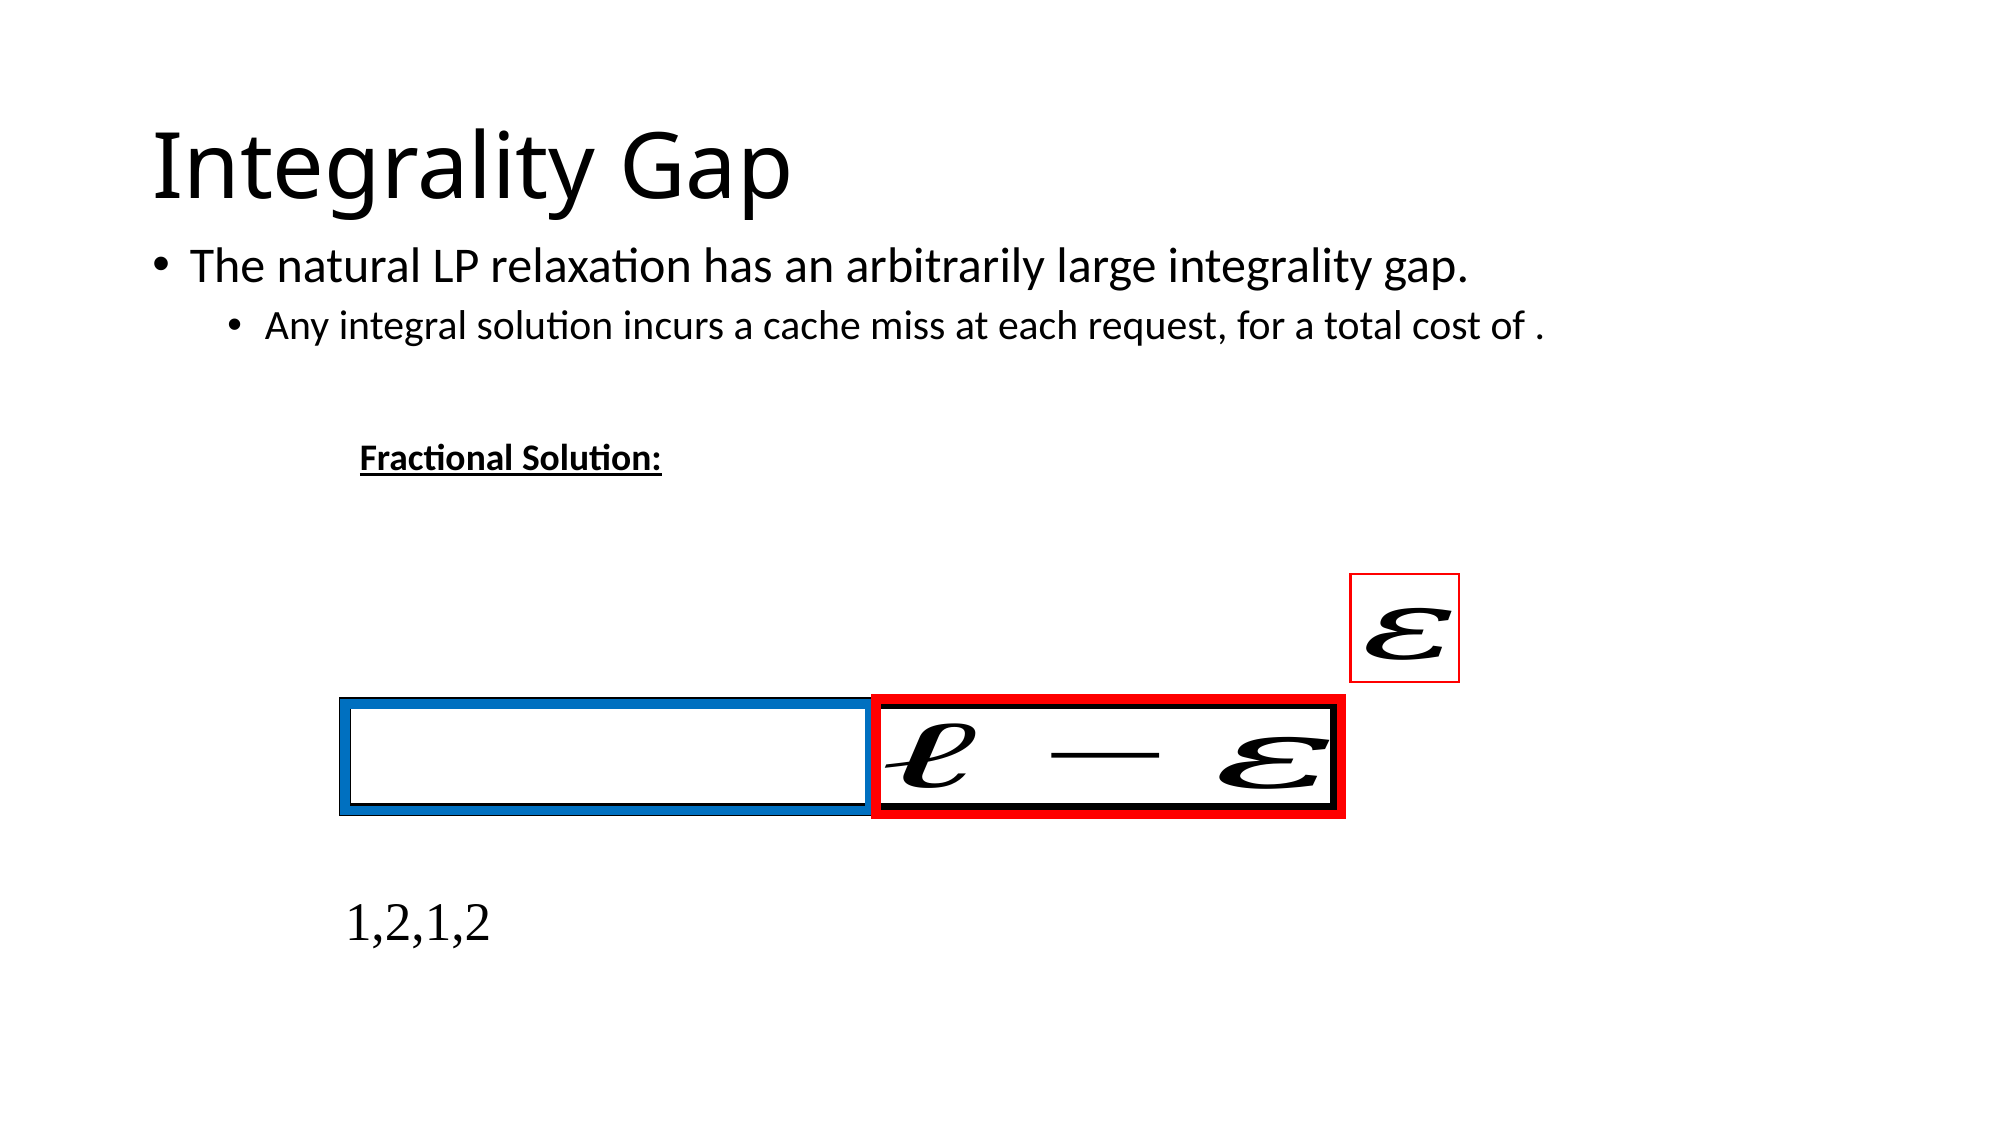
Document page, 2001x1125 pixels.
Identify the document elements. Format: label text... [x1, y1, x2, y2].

text_box [344, 703, 871, 811]
text_box Fractional Solution: [345, 425, 917, 486]
text_box [881, 704, 1337, 810]
title Integrality Gap [137, 59, 1863, 278]
